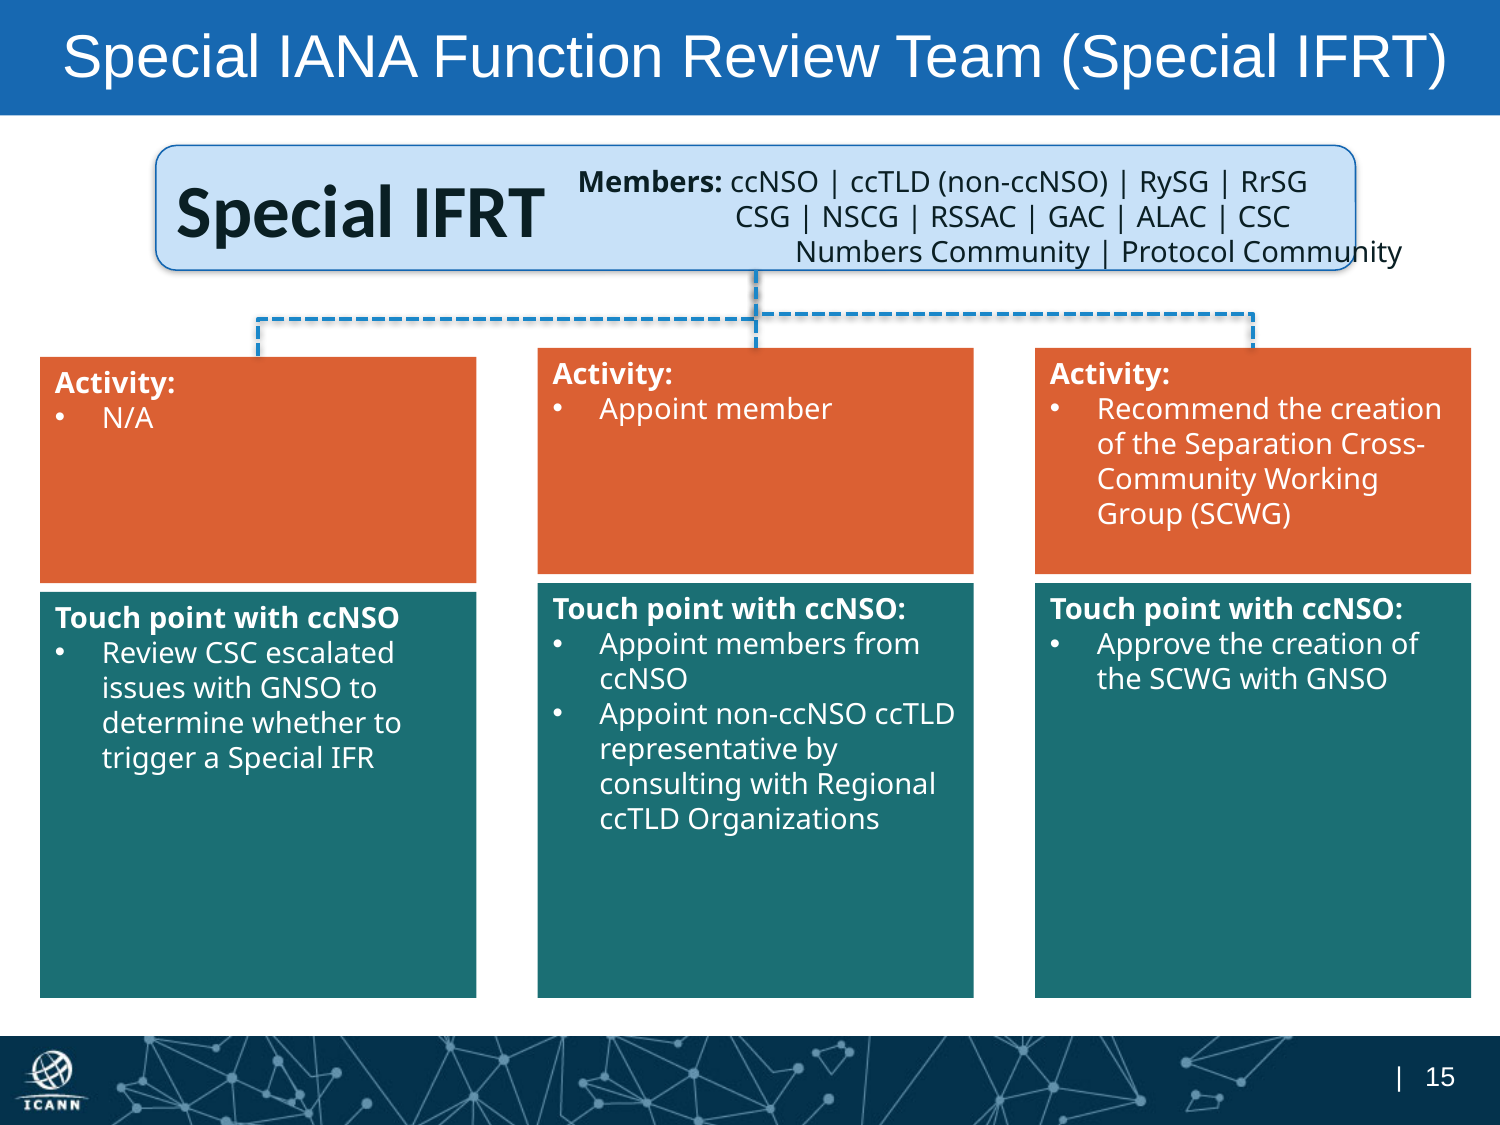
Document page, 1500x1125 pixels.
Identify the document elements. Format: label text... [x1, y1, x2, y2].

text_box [463, 64, 551, 563]
text_box Special IFRT [555, 144, 960, 271]
text_box Touch point with ccNSO: Approve the creation of the SCWG with GNSO [1033, 581, 1473, 1000]
title Special IANA Function Review Team (Special IFRT) [0, 0, 1500, 116]
text_box Special IFRT [155, 144, 458, 271]
picture [0, 1036, 1500, 1125]
text_box Activity: Recommend the creation of the Separation Cross-Community Working Group (SCWG) [1033, 346, 1473, 576]
text_box Touch point with ccNSO: Appoint members from ccNSO Appoint non-ccNSO ccTLD representative by consulting with Regional ccTLD Organizations [536, 581, 976, 1000]
text_box Special IFRT [1048, 144, 1354, 156]
text_box Members: ccNSO | ccTLD (non-ccNSO) | RySG | RrSG CSG | NSCG | RSSAC | GAC | ALAC | CSC Numbers Community | Protocol Community [1048, 156, 1418, 276]
text_box Touch point with ccNSO Review CSC escalated issues with GNSO to determine whether to trigger a Special IFR [38, 590, 478, 1000]
text_box Activity: N/A [38, 355, 478, 585]
text_box Members: ccNSO | ccTLD (non-ccNSO) | RySG | RrSG CSG | NSCG | RSSAC | GAC | ALAC | CSC Numbers Community | Protocol Community [562, 156, 960, 276]
text_box Activity: Appoint member [536, 346, 976, 576]
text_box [965, 60, 1044, 558]
